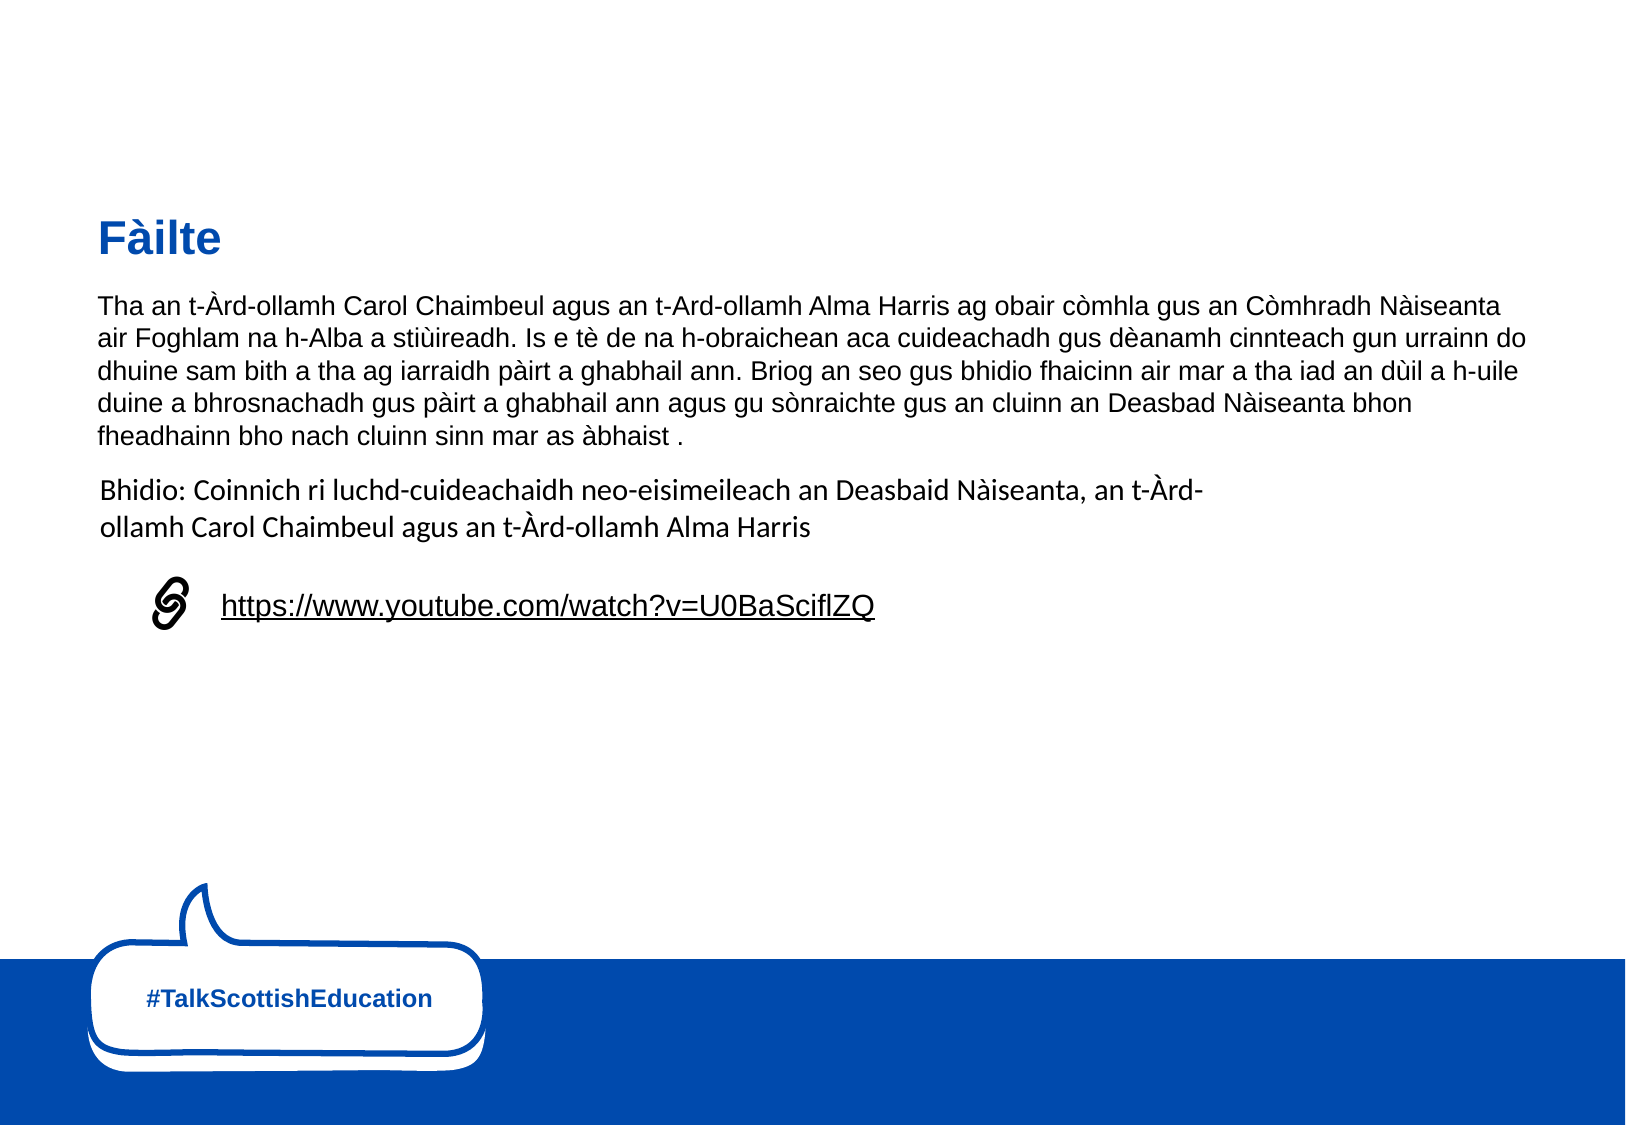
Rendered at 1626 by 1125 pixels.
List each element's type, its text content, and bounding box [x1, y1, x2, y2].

picture [121, 560, 207, 646]
text_box Bhidio: Coinnich ri luchd-cuideachaidh neo-eisimeileach an Deasbaid Nàiseanta, an t-Àrd-ollamh Carol Chaimbeul agus an t-Àrd-ollamh Alma Harris [85, 462, 1276, 588]
list Fàilte [82, 206, 484, 283]
text_box https://www.youtube.com/watch?v=U0BaSciflZQ [207, 588, 1026, 630]
text_box Tha an t-Àrd-ollamh Carol Chaimbeul agus an t-Ard-ollamh Alma Harris ag obair còmhla gus an Còmhradh Nàiseanta air Foghlam na h-Alba a stiùireadh. Is e tè de na h-obraichean aca cuideachadh gus dèanamh cinnteach gun urrainn do dhuine sam bith a tha ag iarraidh pàirt a ghabhail ann. Briog an seo gus bhidio fhaicinn air mar a tha iad an dùil a h-uile duine a bhrosnachadh gus pàirt a ghabhail ann agus gu sònraichte gus an cluinn an Deasbad Nàiseanta bhon fheadhainn bho nach cluinn sinn mar as àbhaist . [85, 282, 1543, 457]
